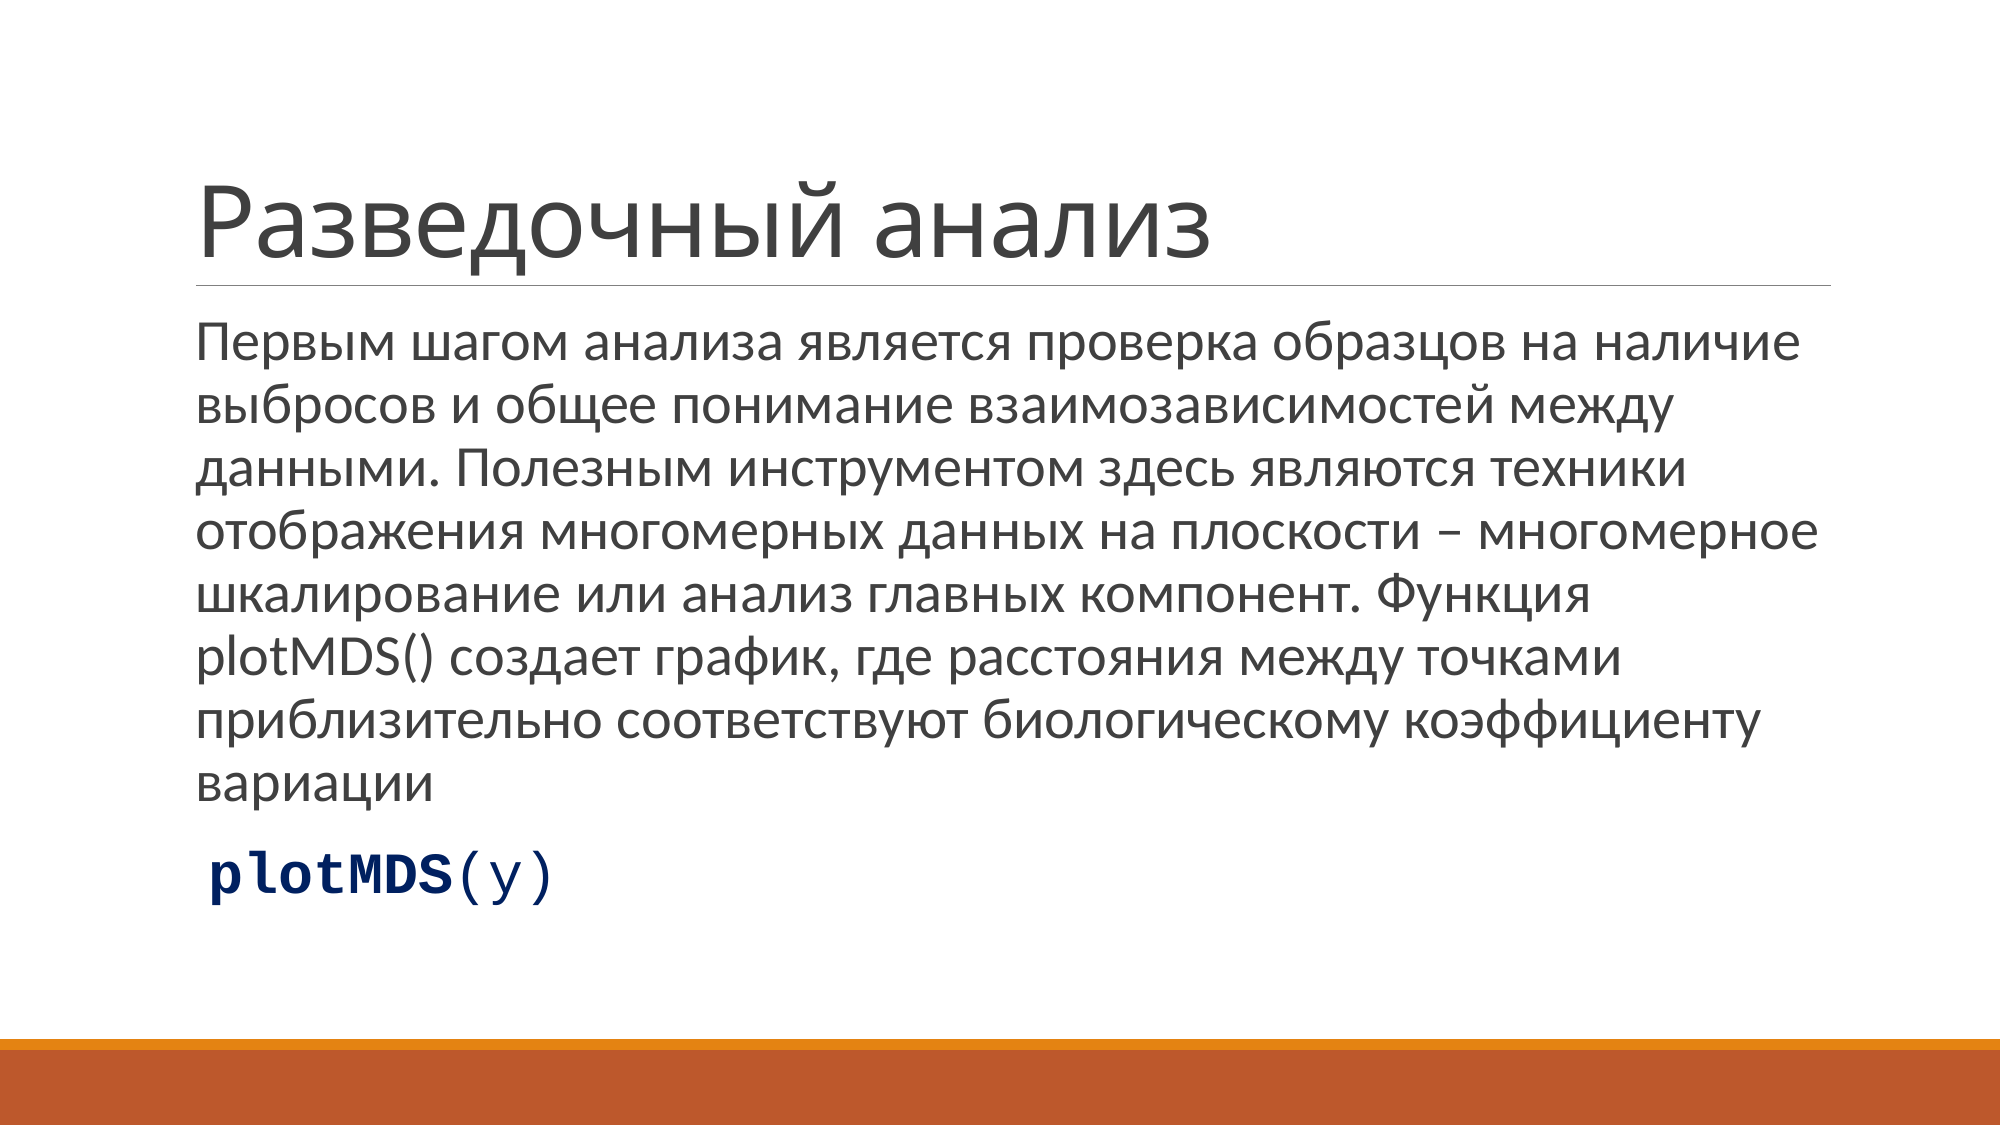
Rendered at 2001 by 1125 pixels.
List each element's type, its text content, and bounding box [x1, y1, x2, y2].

list Первым шагом анализа является проверка образцов на наличие выбросов и общее понимание взаимозависимостей между данными. Полезным инструментом здесь являются техники отображения многомерных данных на плоскости – многомерное шкалирование или анализ главных компонент. Функция plotMDS() создает график, где расстояния между точками приблизительно соответствуют биологическому коэффициенту вариации plotMDS(y) [180, 302, 1830, 963]
title Разведочный анализ [180, 47, 1830, 285]
